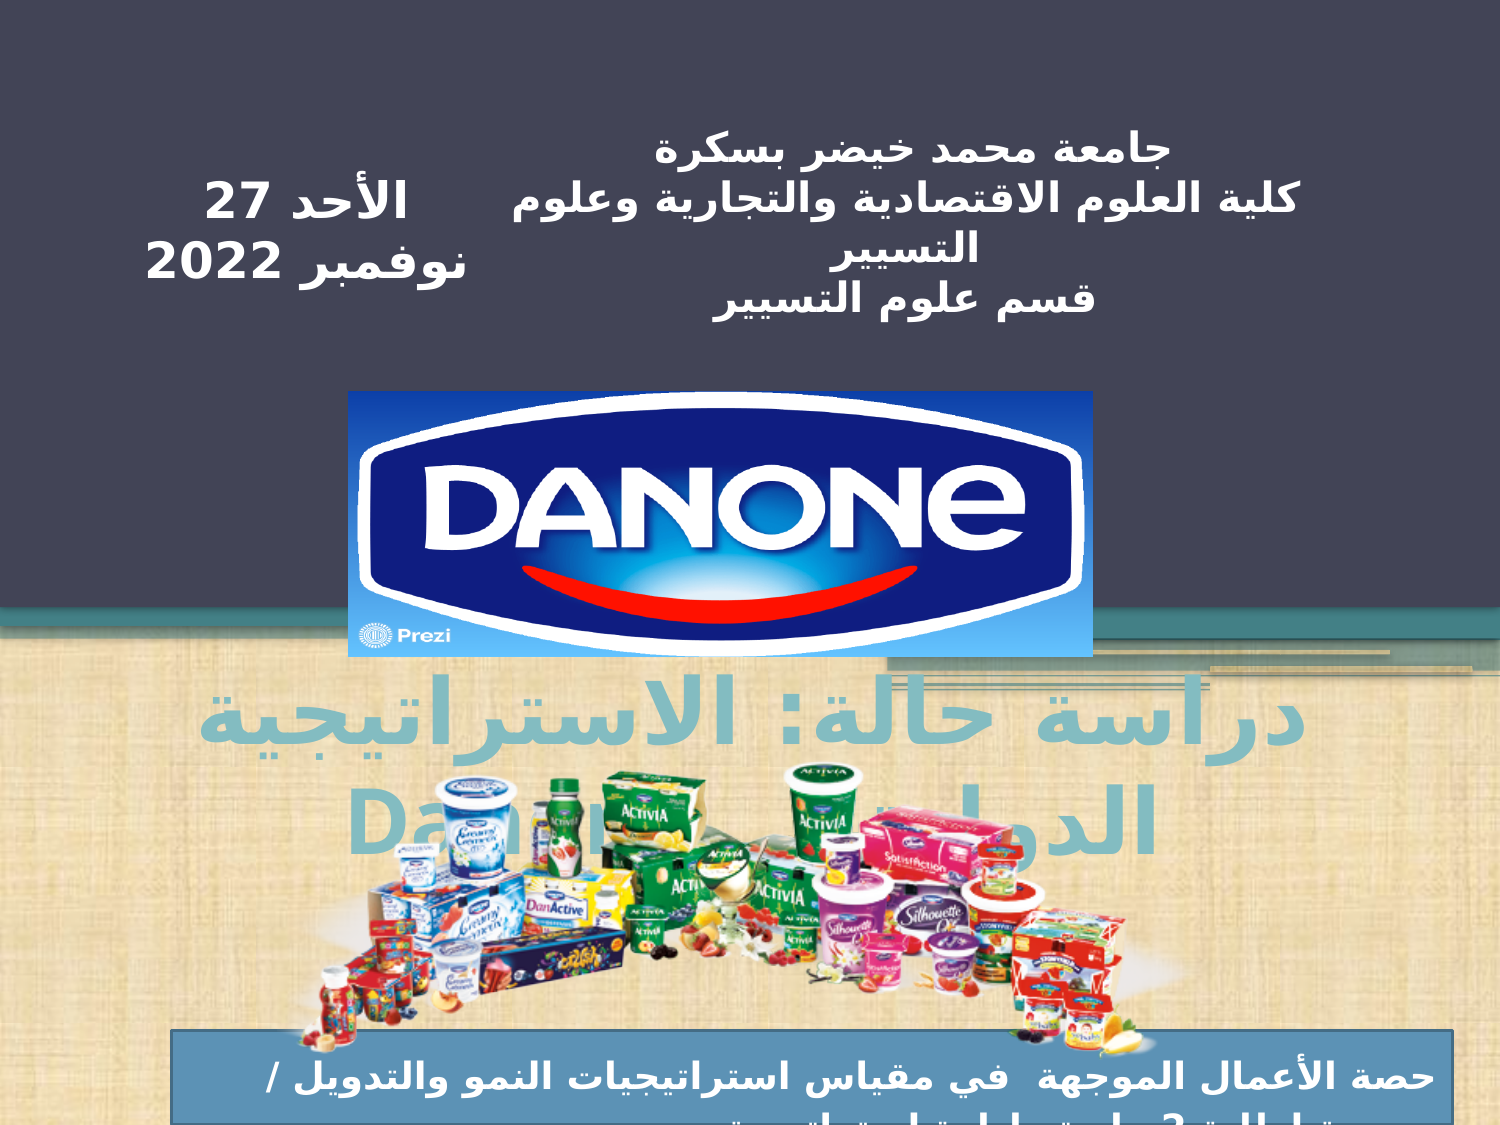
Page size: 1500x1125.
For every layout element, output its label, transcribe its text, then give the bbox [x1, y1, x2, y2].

text_box الأحد 27 نوفمبر 2022 [100, 160, 514, 296]
picture [277, 739, 1200, 1064]
picture [348, 390, 1093, 658]
text_box حصة الأعمال الموجهة في مقياس استراتيجيات النمو والتدويل / موجهة لطلبة 2 ماستر إدارة استراتيجية [170, 1029, 1454, 1125]
text_box جامعة محمد خيضر بسكرة كلية العلوم الاقتصادية والتجارية وعلوم التسيير قسم علوم التسيير [490, 113, 1323, 329]
picture [1465, 666, 1473, 673]
text_box دراسة حالة: الاستراتيجية الدولية لــ Danone [41, 645, 1465, 880]
